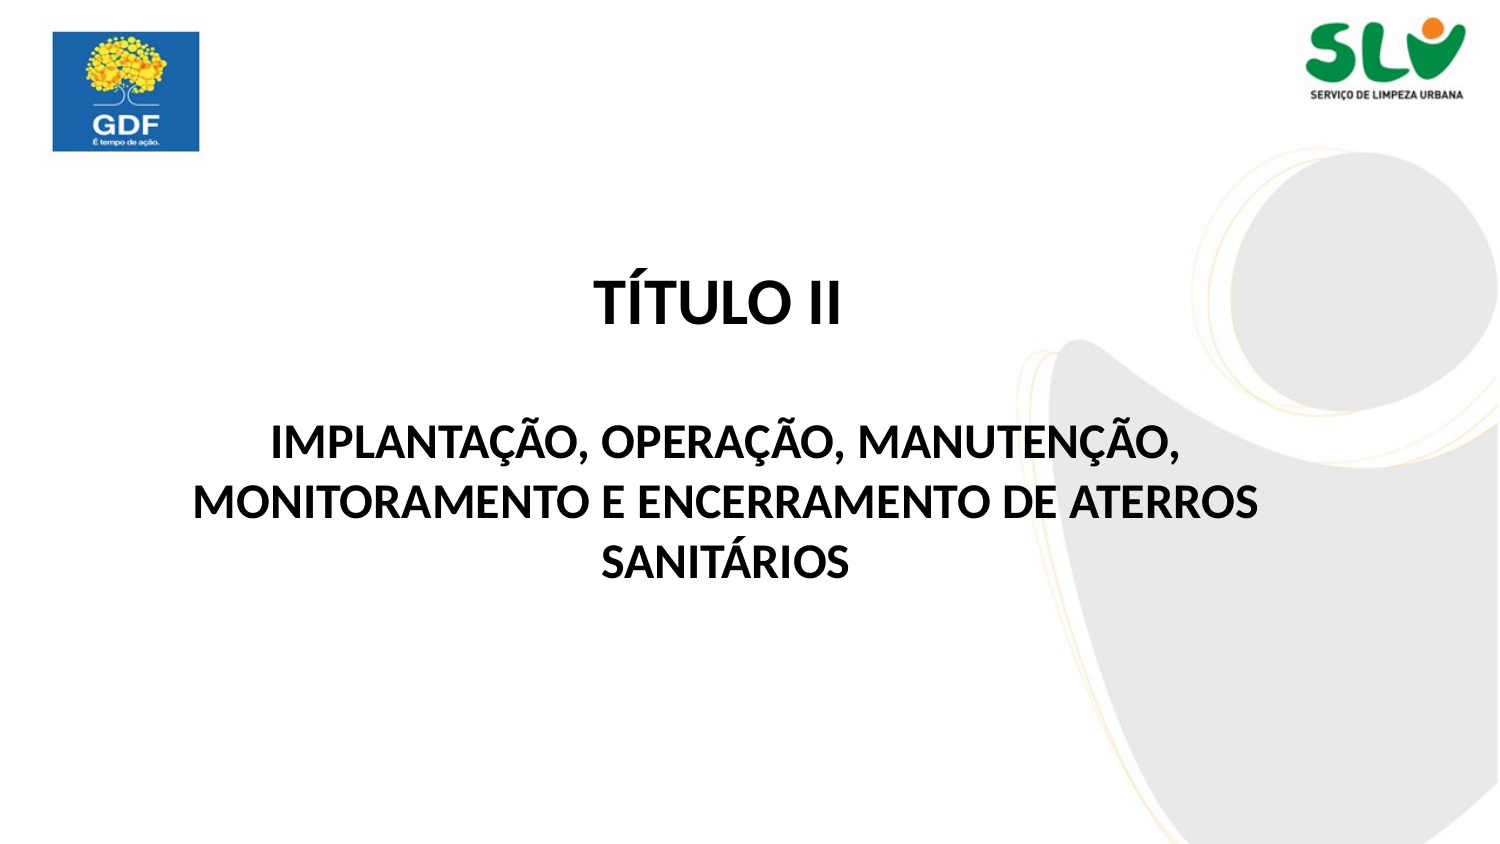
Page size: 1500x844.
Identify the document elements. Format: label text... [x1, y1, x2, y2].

title Título ii implantação, operação, manutenção, monitoramento e encerramento de aterros sanitários [88, 250, 1364, 419]
picture [0, 0, 1500, 844]
